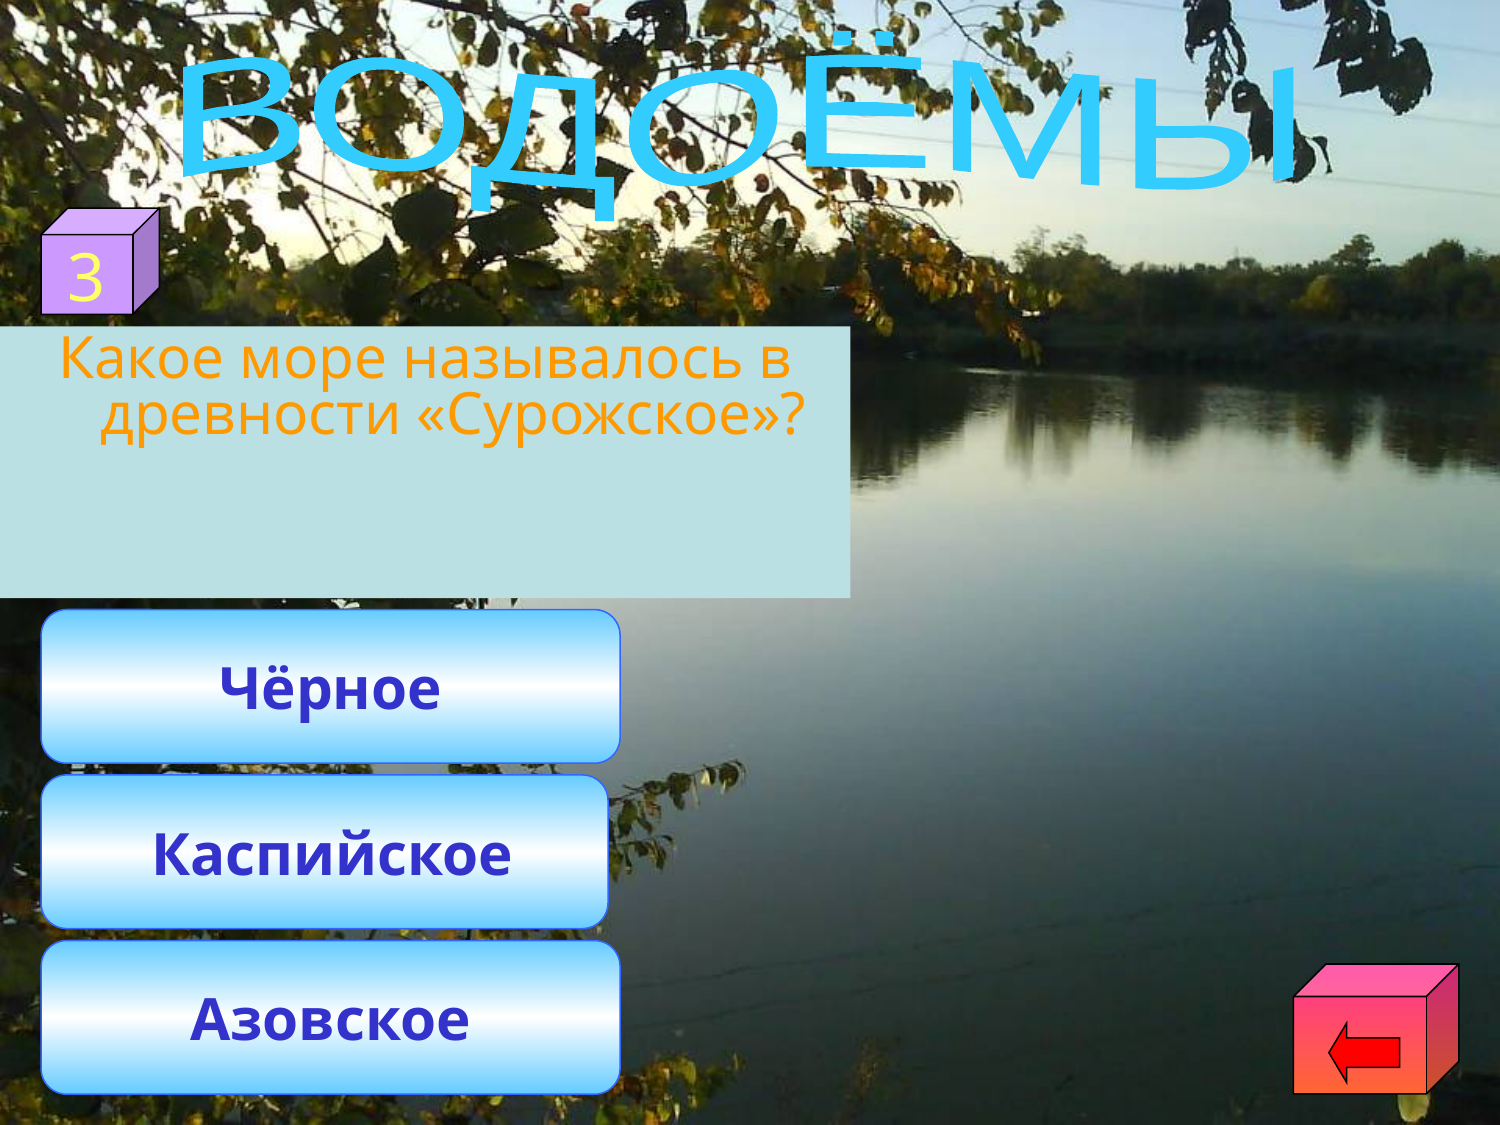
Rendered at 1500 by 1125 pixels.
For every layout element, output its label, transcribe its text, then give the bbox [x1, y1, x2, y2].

text_box Чёрное [41, 609, 621, 764]
text_box КРОЛИКОВ [41, 208, 158, 234]
picture [0, 0, 1500, 1125]
text_box Азовское [41, 940, 621, 1095]
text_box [1293, 963, 1459, 1095]
text_box Каспийское [41, 774, 609, 929]
list Какое море называлось в древности «Сурожское»? [0, 326, 851, 599]
text_box 3 [41, 208, 160, 315]
